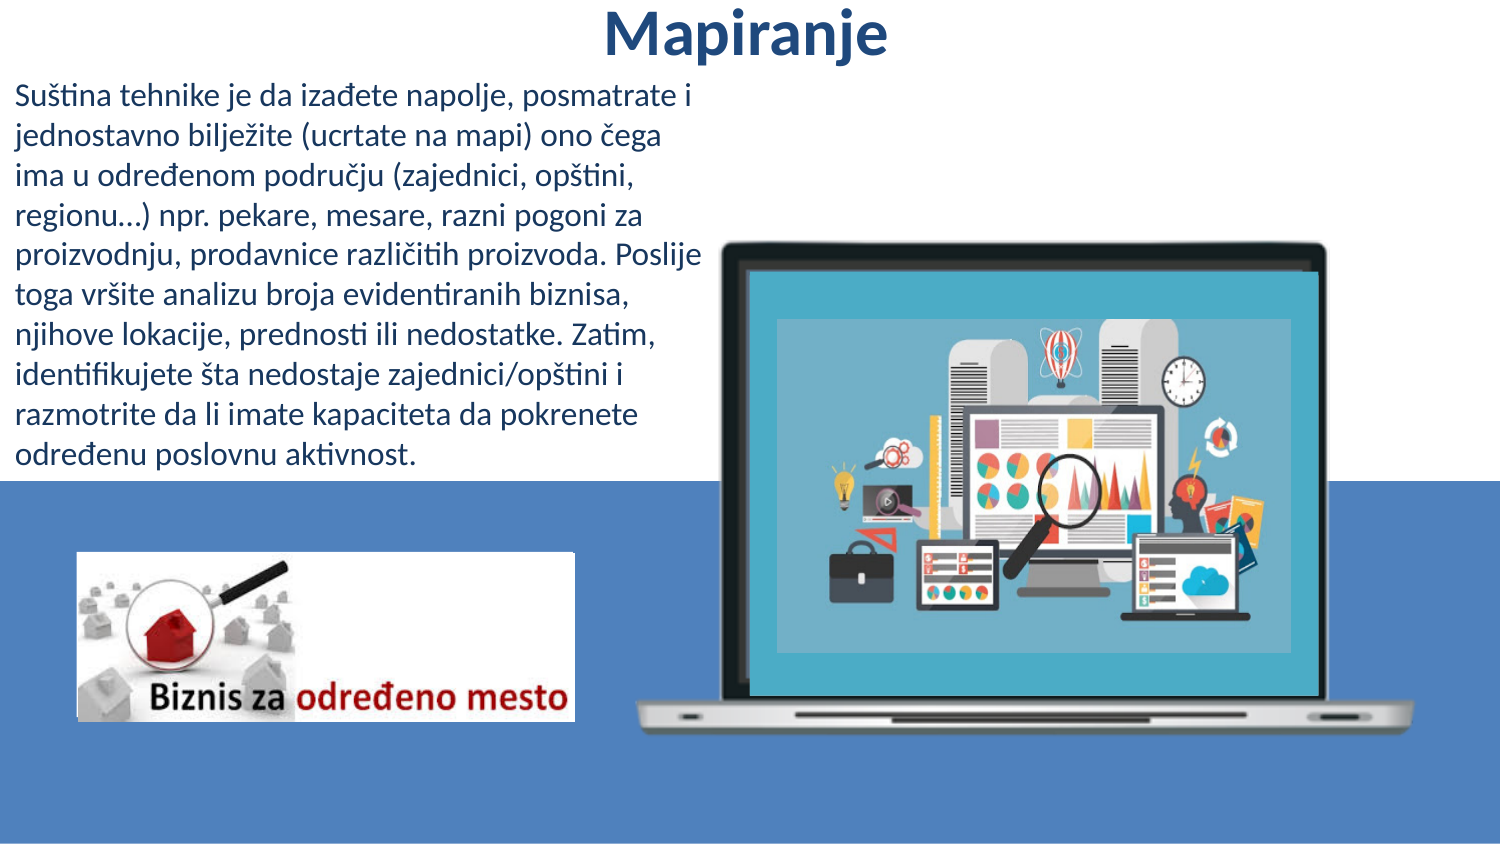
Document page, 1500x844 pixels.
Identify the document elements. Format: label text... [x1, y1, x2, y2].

list Mapiranje [0, 0, 1497, 57]
picture [77, 185, 1500, 789]
text_box Suština tehnike je da izađete napolje, posmatrate i jednostavno bilježite (ucrtate na mapi) ono čega ima u određenom području (zajednici, opštini, regionu…) npr. pekare, mesare, razni pogoni za proizvodnju, prodavnice različitih proizvoda. Poslije toga vršite analizu broja evidentiranih biznisa, njihove lokacije, prednosti ili nedostatke. Zatim, identifikujete šta nedostaje zajednici/opštini i razmotrite da li imate kapaciteta da pokrenete određenu poslovnu aktivnost. [0, 65, 725, 480]
